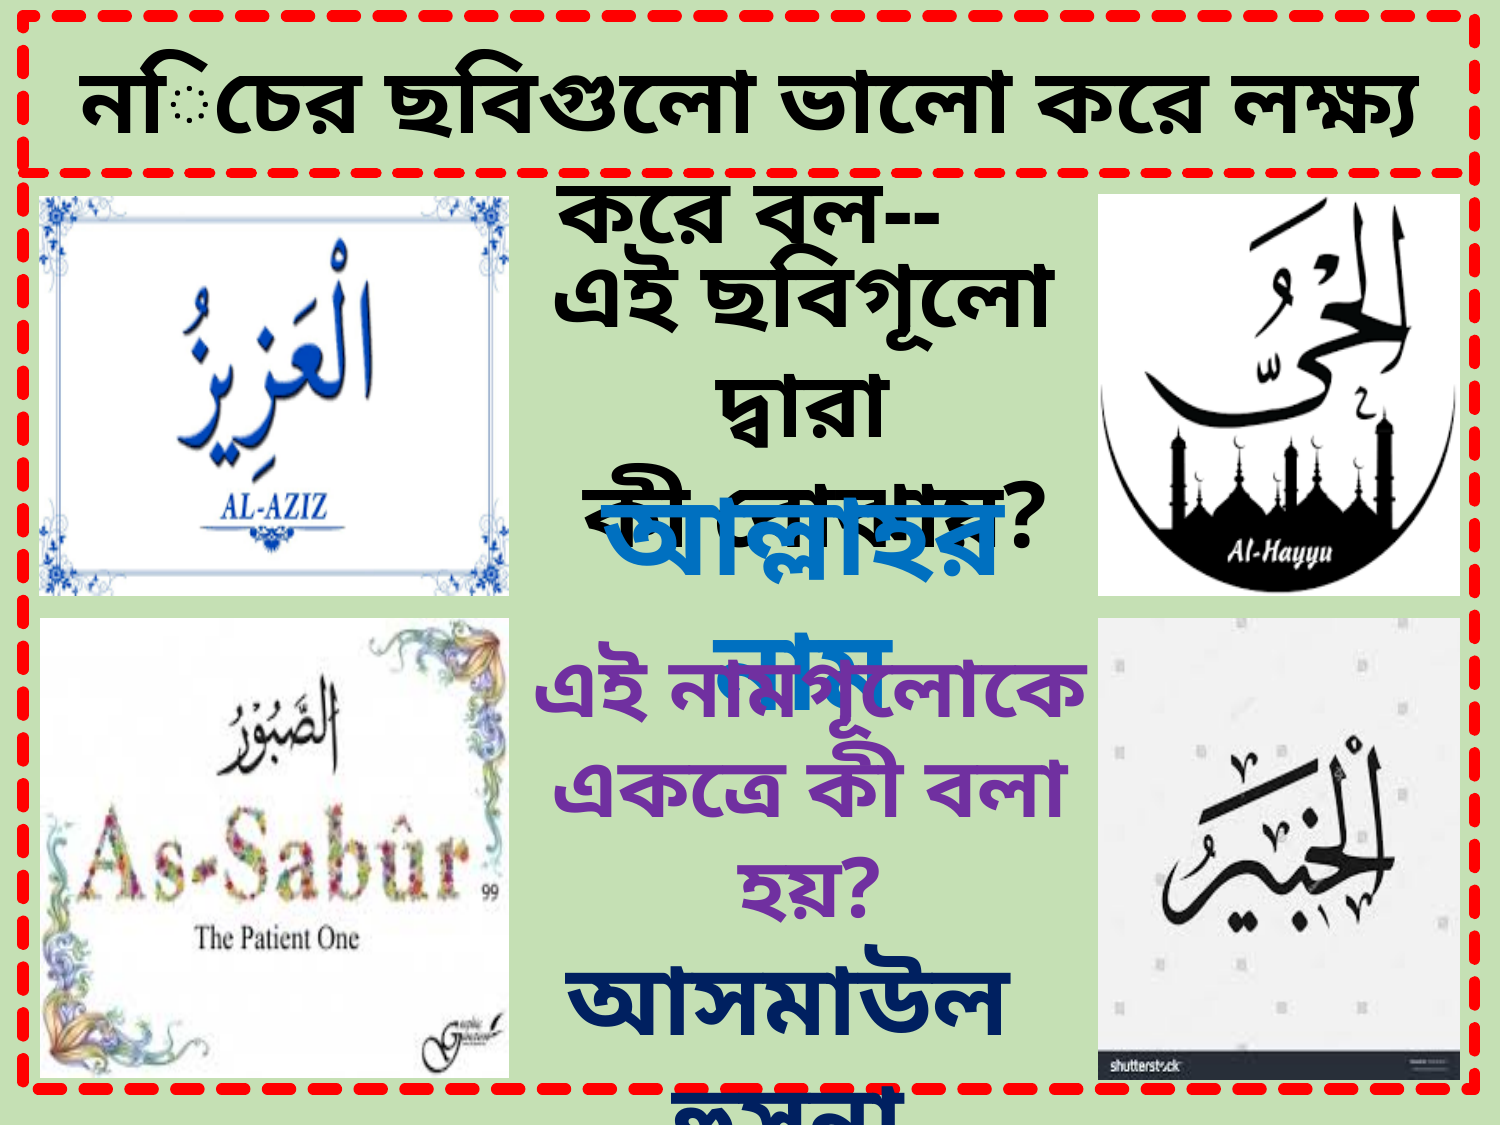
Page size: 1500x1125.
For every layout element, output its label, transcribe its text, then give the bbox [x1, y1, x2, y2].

picture [1098, 194, 1460, 596]
picture [1098, 618, 1460, 1080]
picture [40, 618, 509, 1078]
text_box আসমাউল হুসনা [493, 1090, 1084, 1125]
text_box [23, 16, 1475, 1090]
picture [39, 196, 509, 596]
